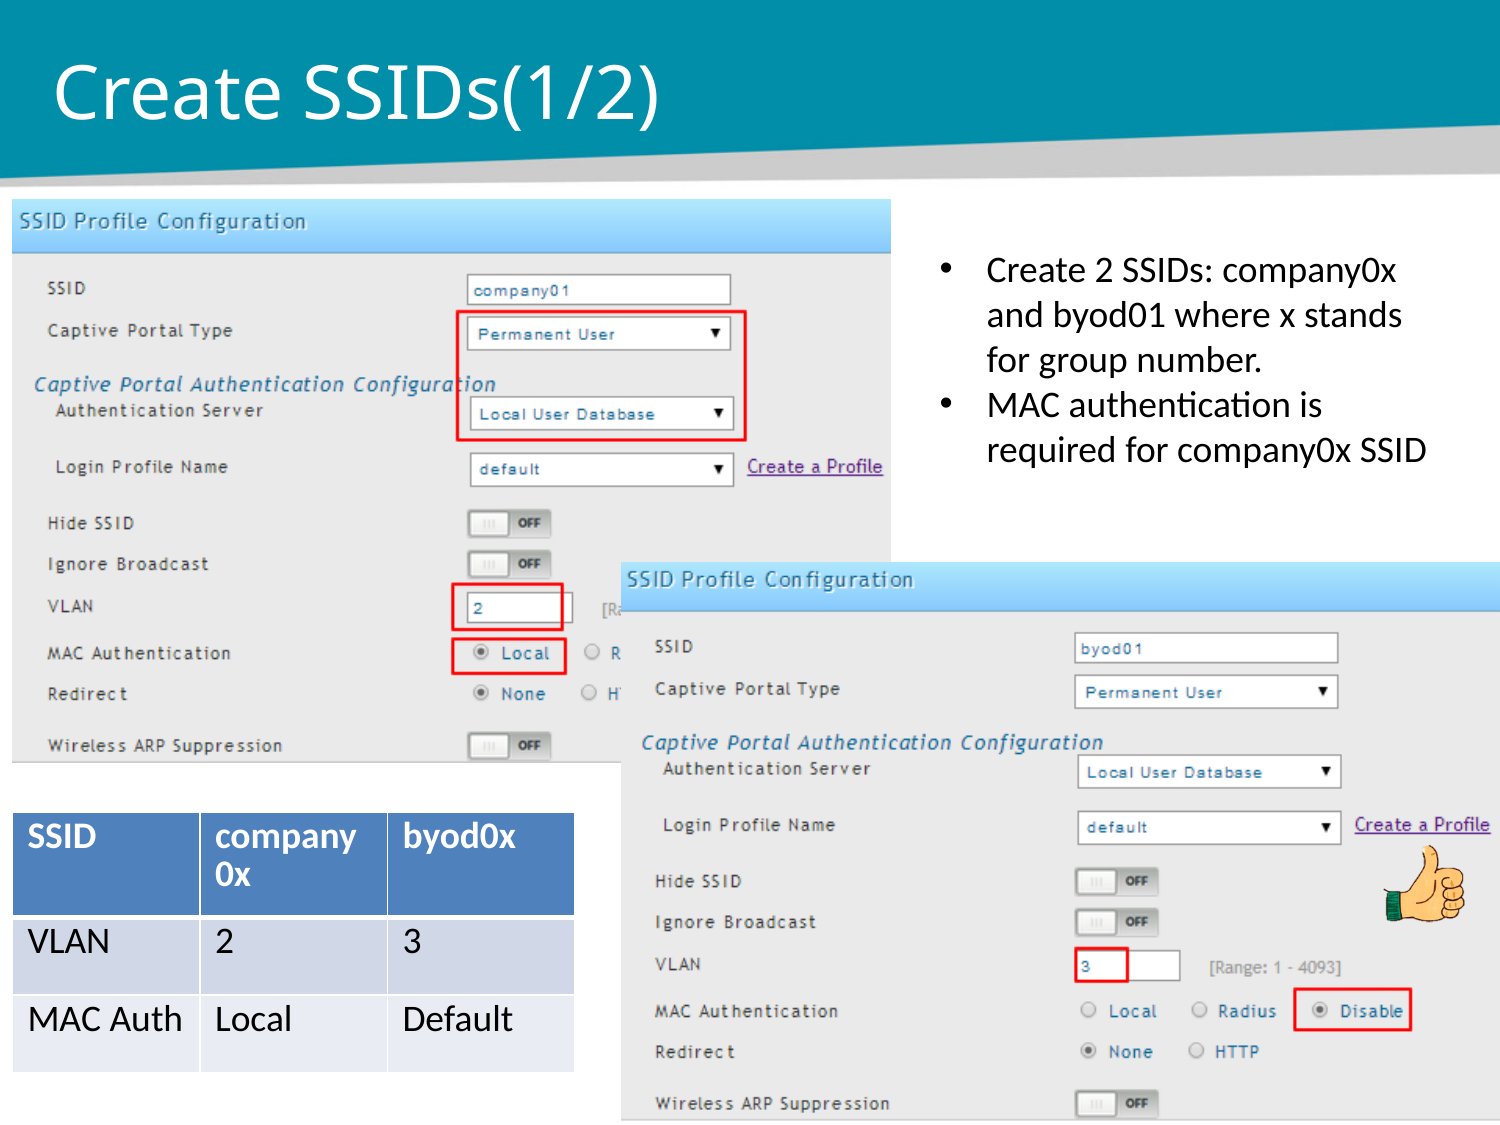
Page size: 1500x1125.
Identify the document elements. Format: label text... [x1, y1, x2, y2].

table_cell VLAN [13, 920, 199, 994]
table_cell 3 [388, 920, 574, 994]
picture [0, 0, 1500, 1124]
table_header SSID [13, 813, 199, 915]
table_cell 2 [201, 920, 387, 994]
table_cell MAC Auth [13, 996, 199, 1072]
table_header byod0x [388, 813, 574, 915]
table_cell Default [388, 996, 574, 1072]
table_header company0x [201, 813, 387, 915]
text_box Create 2 SSIDs: company0x and byod01 where x stands for group number. MAC authentication is required for company0x SSID [924, 237, 1450, 478]
title Create SSIDs(1/2) [37, 0, 1388, 183]
table_cell Local [201, 996, 387, 1072]
